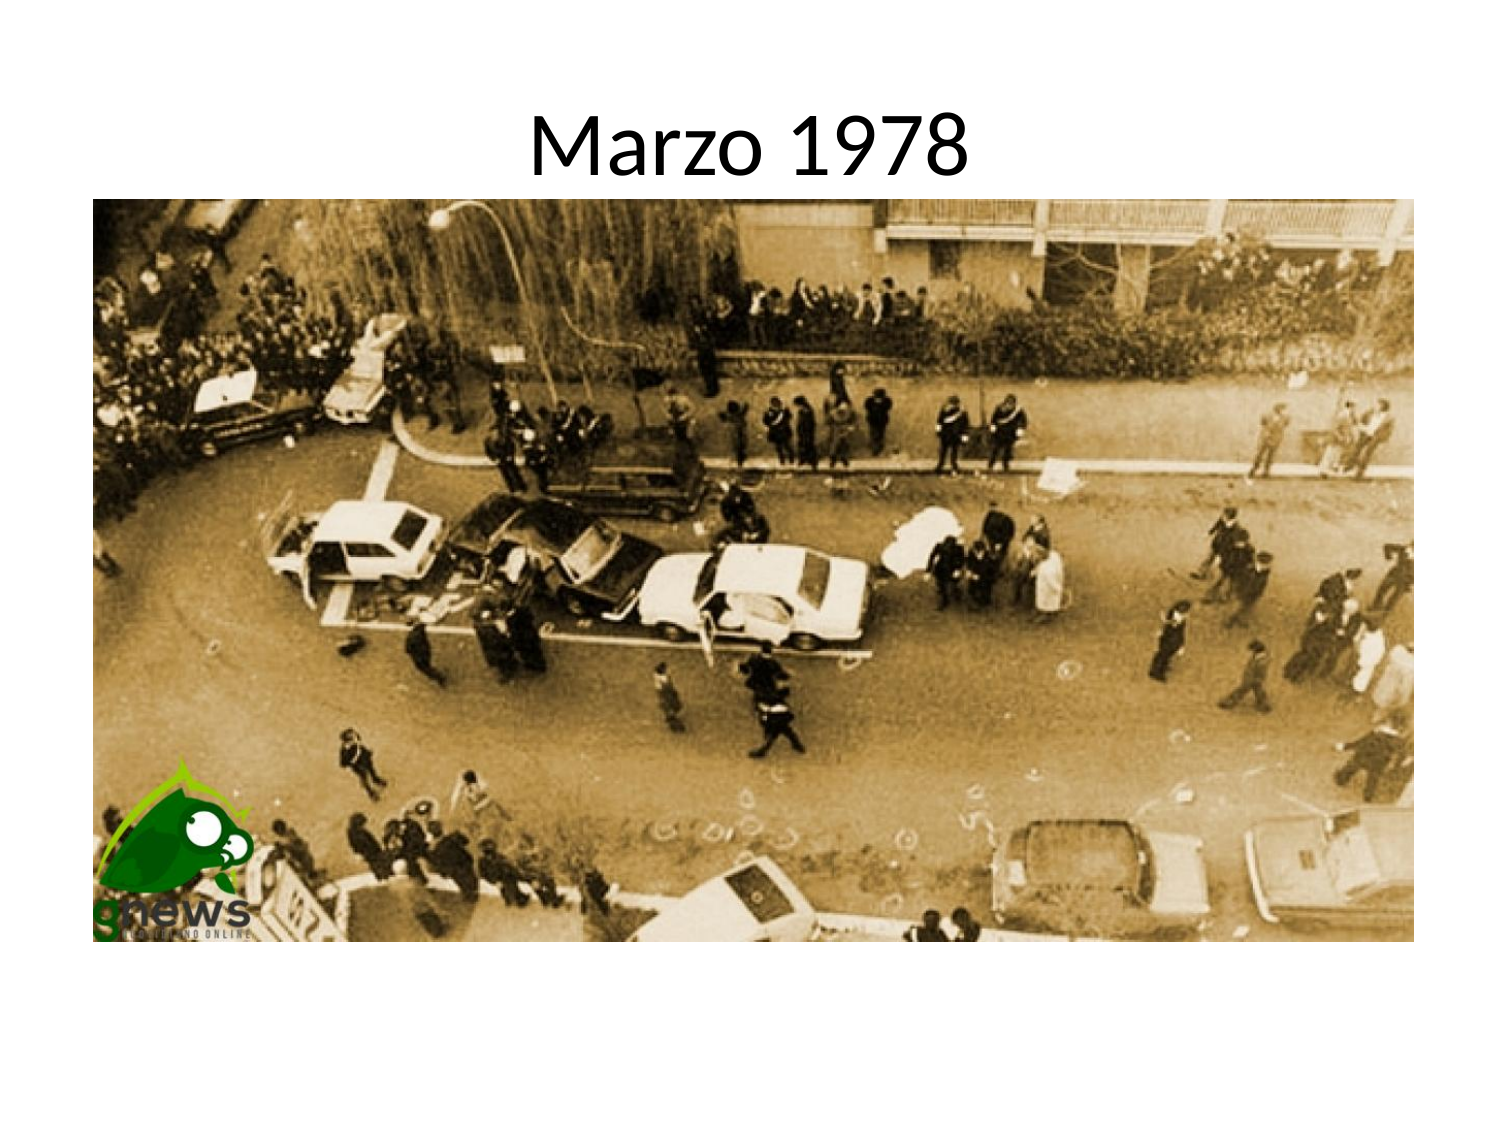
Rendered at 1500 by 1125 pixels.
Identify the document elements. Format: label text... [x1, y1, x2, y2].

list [93, 198, 1414, 942]
title Marzo 1978 [75, 45, 1425, 233]
